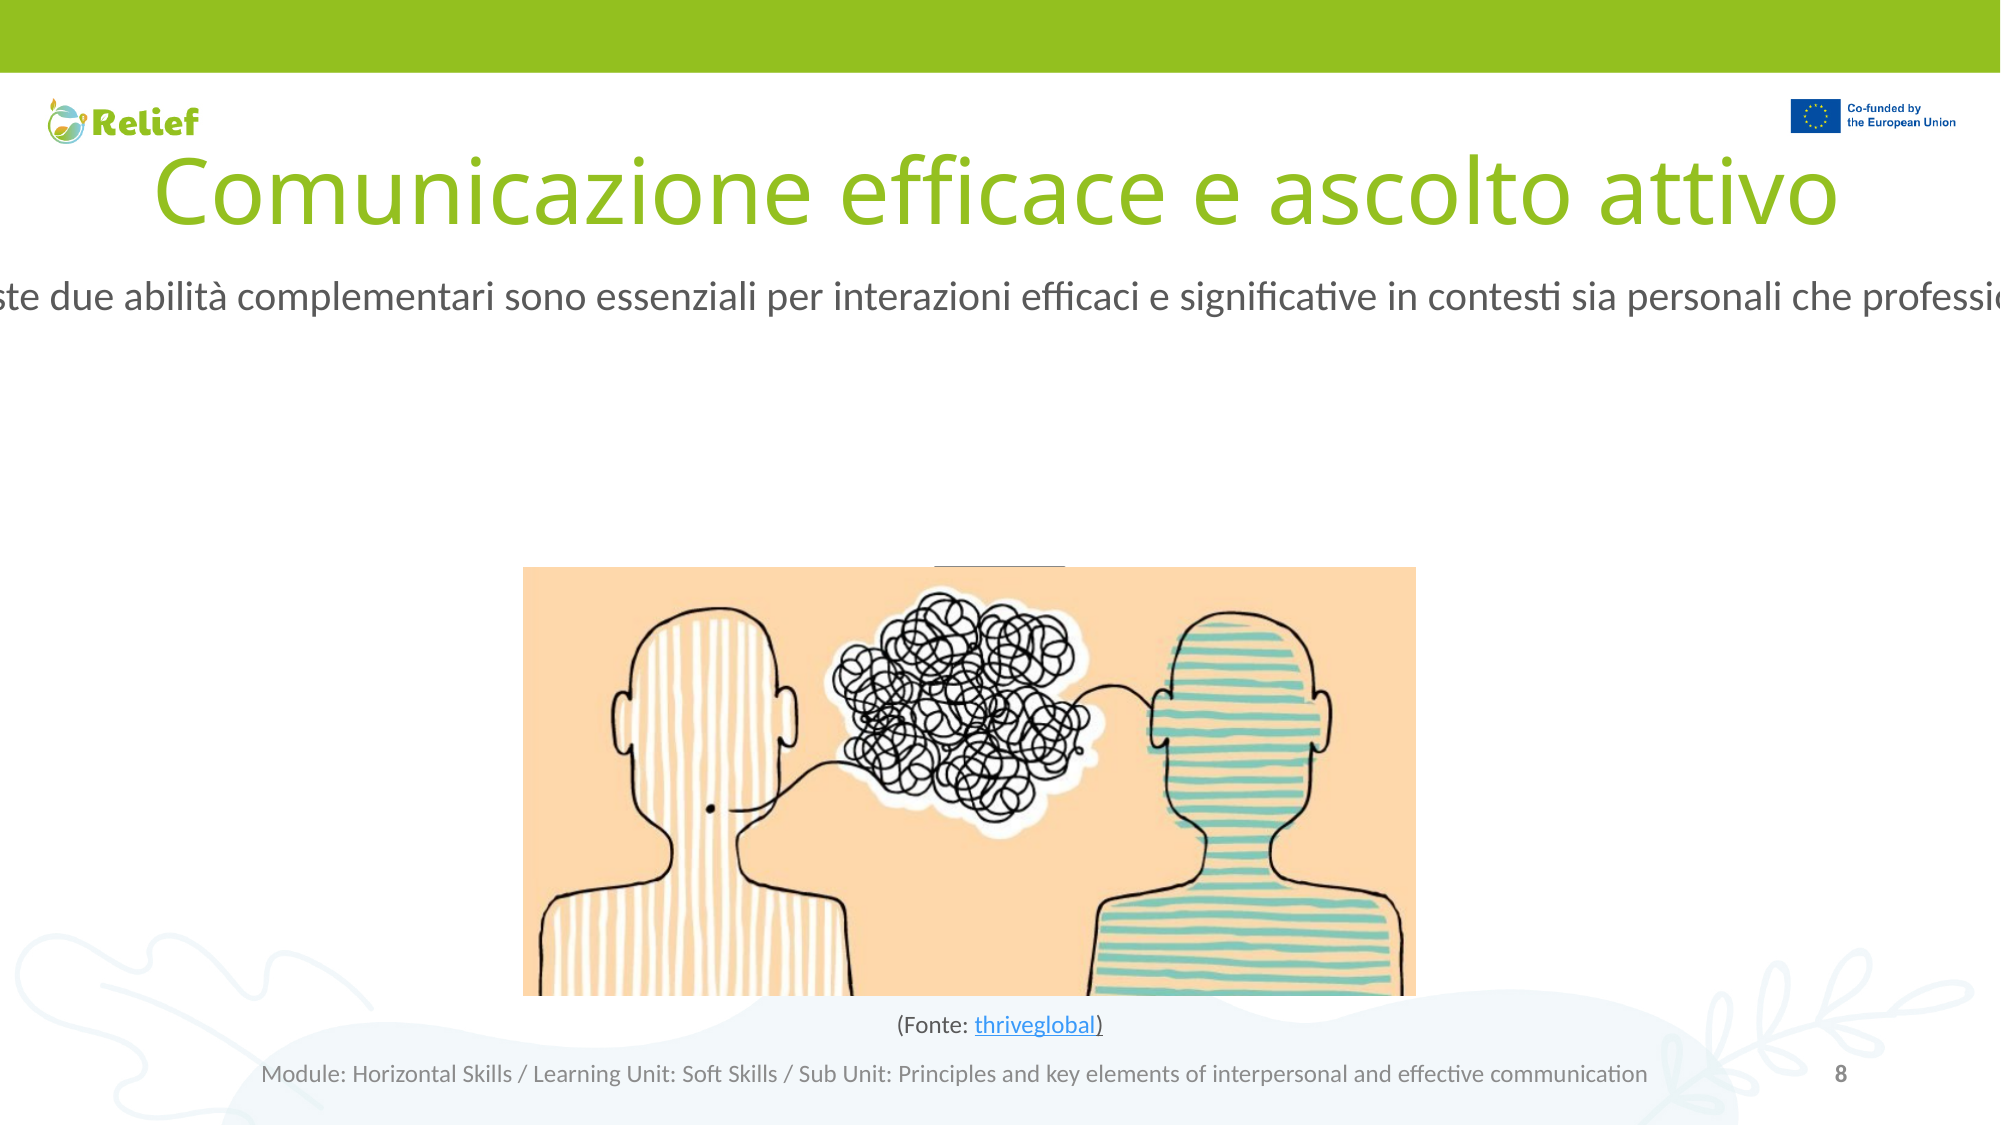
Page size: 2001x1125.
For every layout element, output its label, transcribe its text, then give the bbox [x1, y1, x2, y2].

picture [0, 0, 2001, 1125]
title Comunicazione efficace e ascolto attivo [137, 111, 1863, 257]
slide_number 8 [1787, 1042, 1863, 1103]
text_box (Fonte: thriveglobal) [874, 1000, 1126, 1046]
footer Module: Horizontal Skills / Learning Unit: Soft Skills / Sub Unit: Principles and key elements of interpersonal and effective communication [137, 1023, 1775, 1122]
